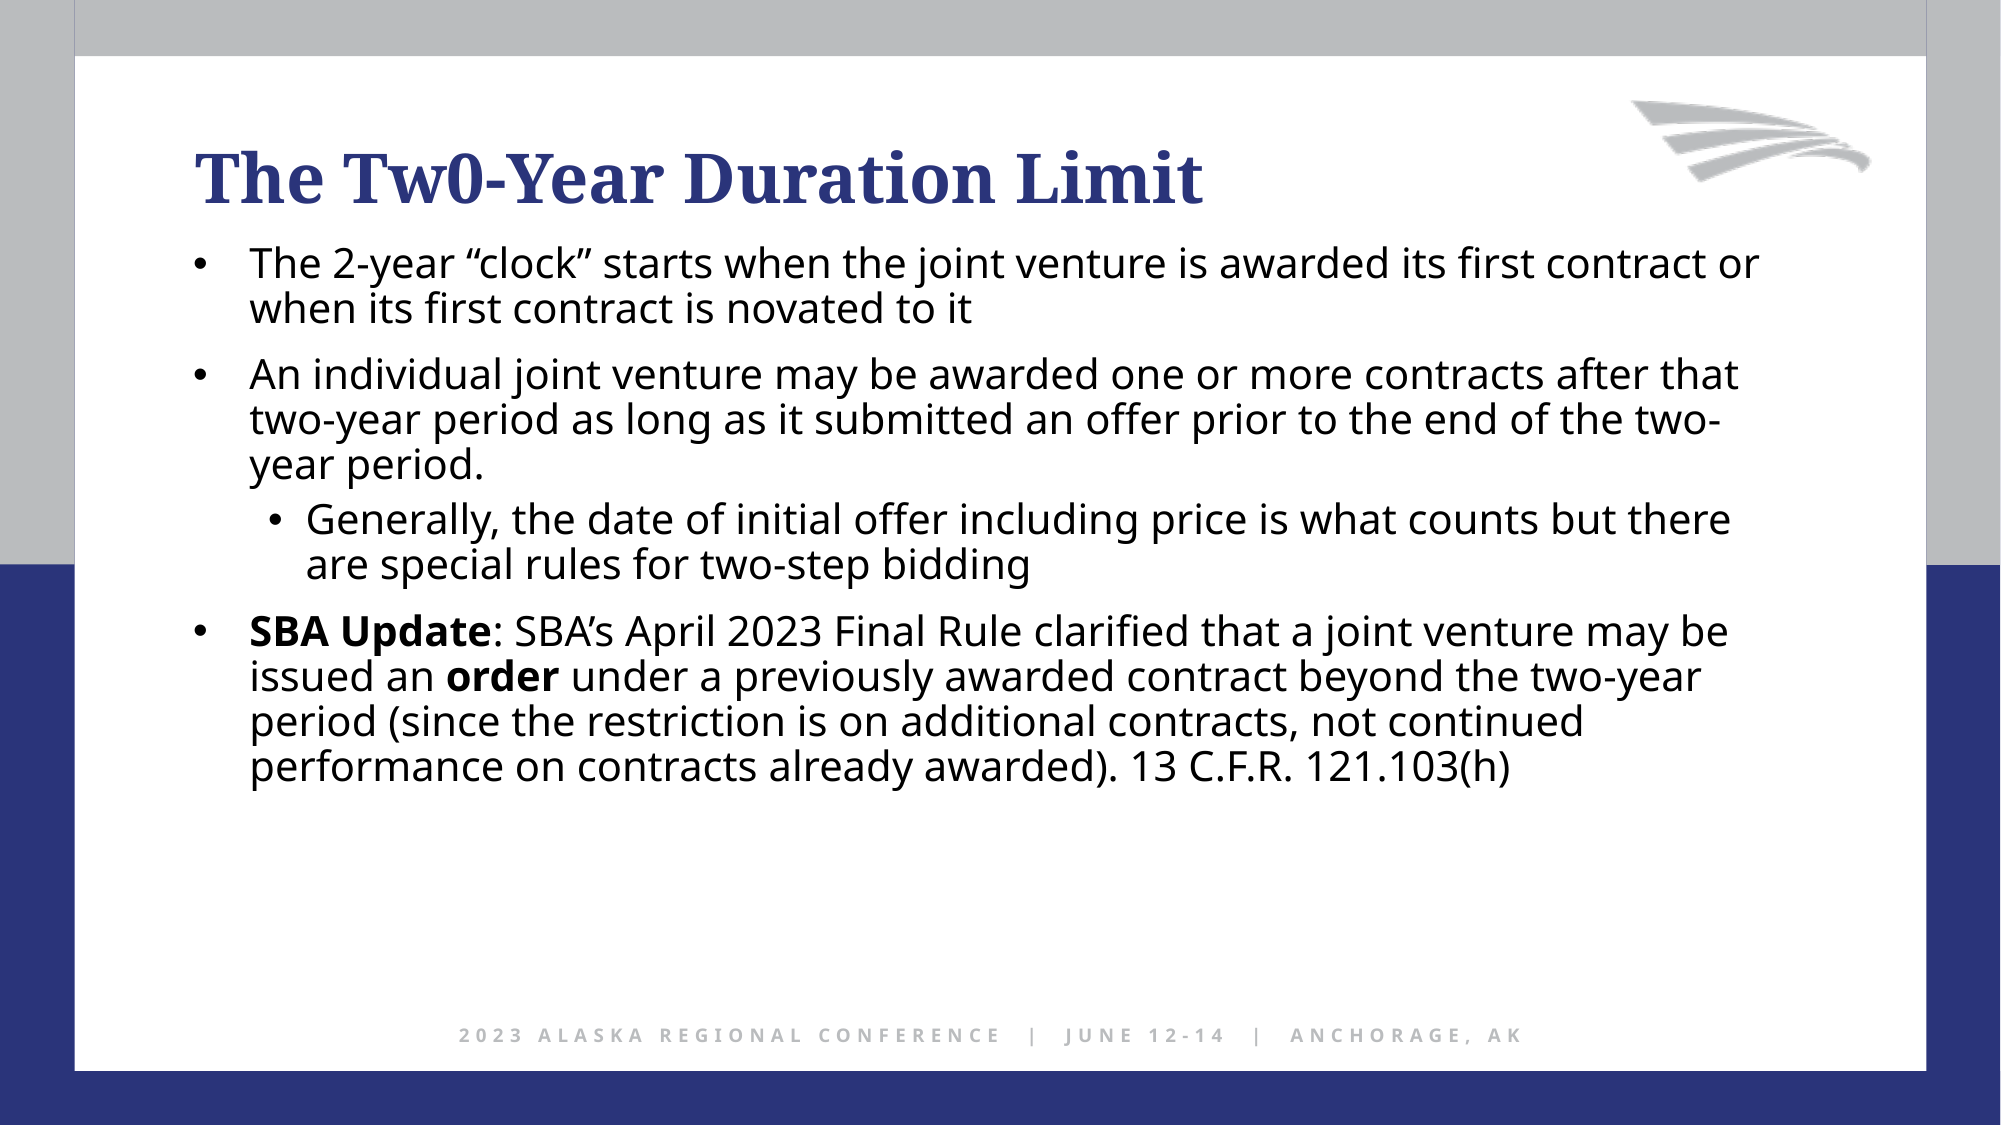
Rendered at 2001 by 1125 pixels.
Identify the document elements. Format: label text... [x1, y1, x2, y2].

picture [1559, 100, 1955, 236]
list The 2-year “clock” starts when the joint venture is awarded its first contract or when its first contract is novated to it An individual joint venture may be awarded one or more contracts after that two-year period as long as it submitted an offer prior to the end of the two-year period. Generally, the date of initial offer including price is what counts but there are special rules for two-step bidding SBA Update: SBA’s April 2023 Final Rule clarified that a joint venture may be issued an order under a previously awarded contract beyond the two-year period (since the restriction is on additional contracts, not continued performance on contracts already awarded). 13 C.F.R. 121.103(h) [178, 235, 1821, 991]
list The Tw0-Year Duration Limit [180, 136, 1823, 227]
